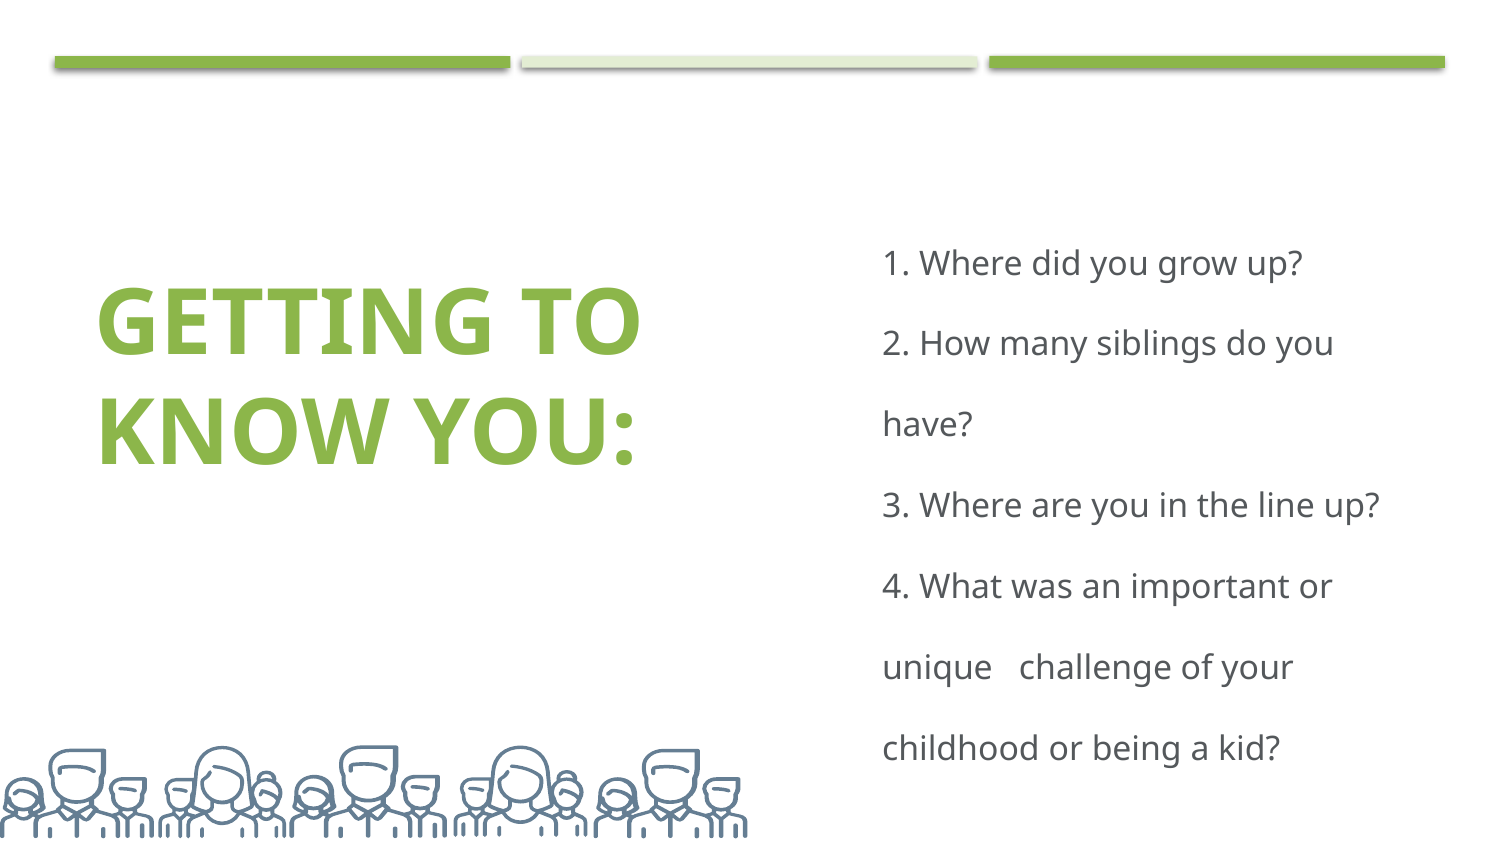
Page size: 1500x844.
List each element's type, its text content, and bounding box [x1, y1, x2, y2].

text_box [0, 748, 155, 839]
list 1. Where did you grow up? 2. How many siblings do you have? 3. Where are you in the line up? 4. What was an important or unique challenge of your childhood or being a kid? [827, 193, 1425, 787]
title GETTING TO KNOW YOU: [79, 127, 673, 721]
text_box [592, 748, 748, 839]
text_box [288, 744, 448, 839]
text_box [453, 745, 589, 838]
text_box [157, 745, 286, 839]
